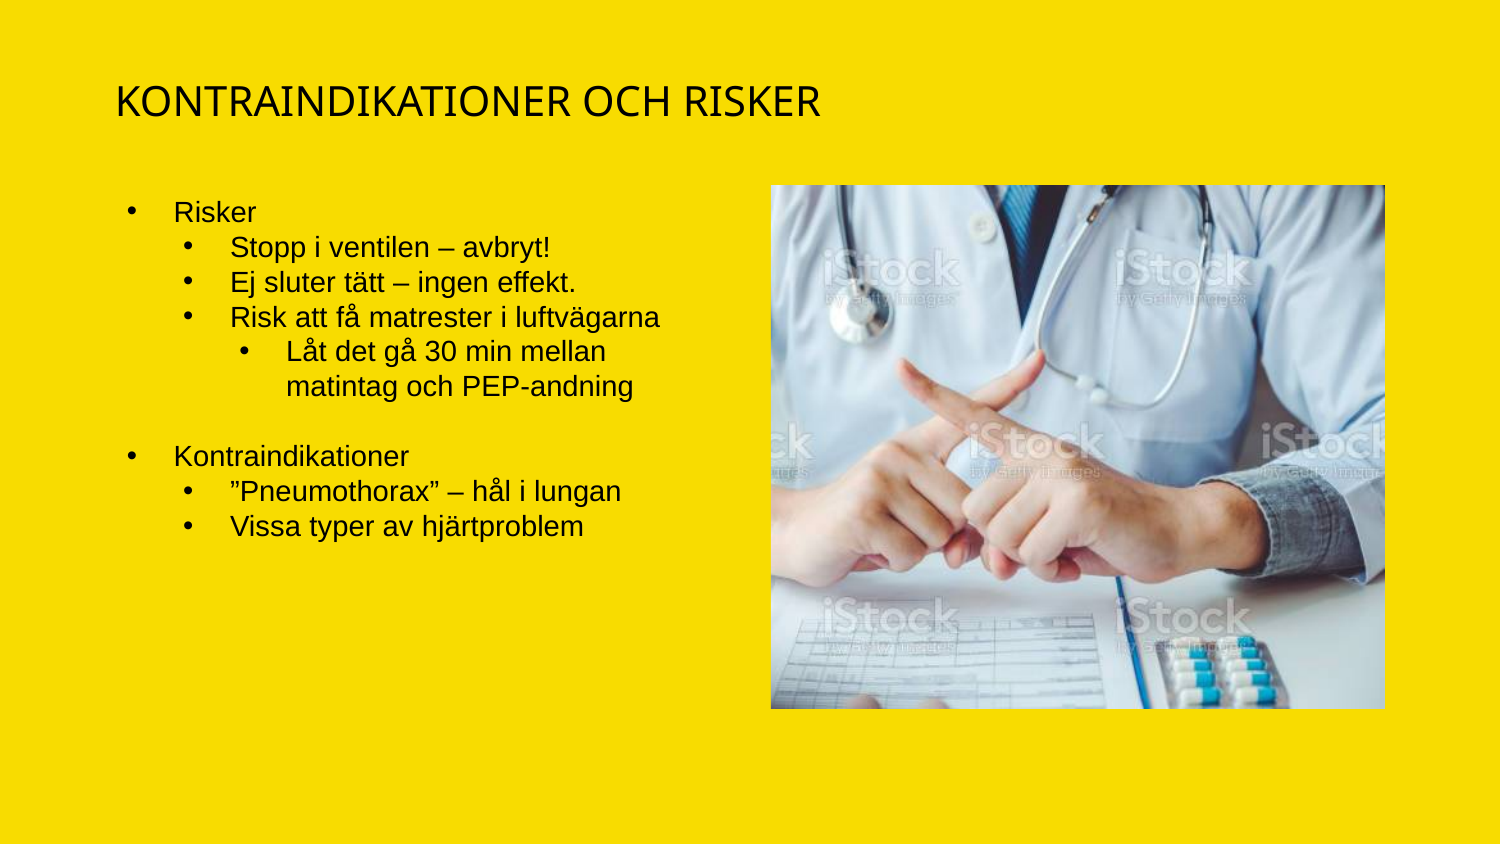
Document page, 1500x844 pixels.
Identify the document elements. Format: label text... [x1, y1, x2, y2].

text_box Risker Stopp i ventilen – avbryt! Ej sluter tätt – ingen effekt. Risk att få matrester i luftvägarna Låt det gå 30 min mellan matintag och PEP-andning Kontraindikationer ”Pneumothorax” – hål i lungan Vissa typer av hjärtproblem [112, 185, 730, 585]
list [770, 185, 1386, 709]
text_box KONTRAINDIKATIONER OCH RISKER [100, 67, 1058, 133]
